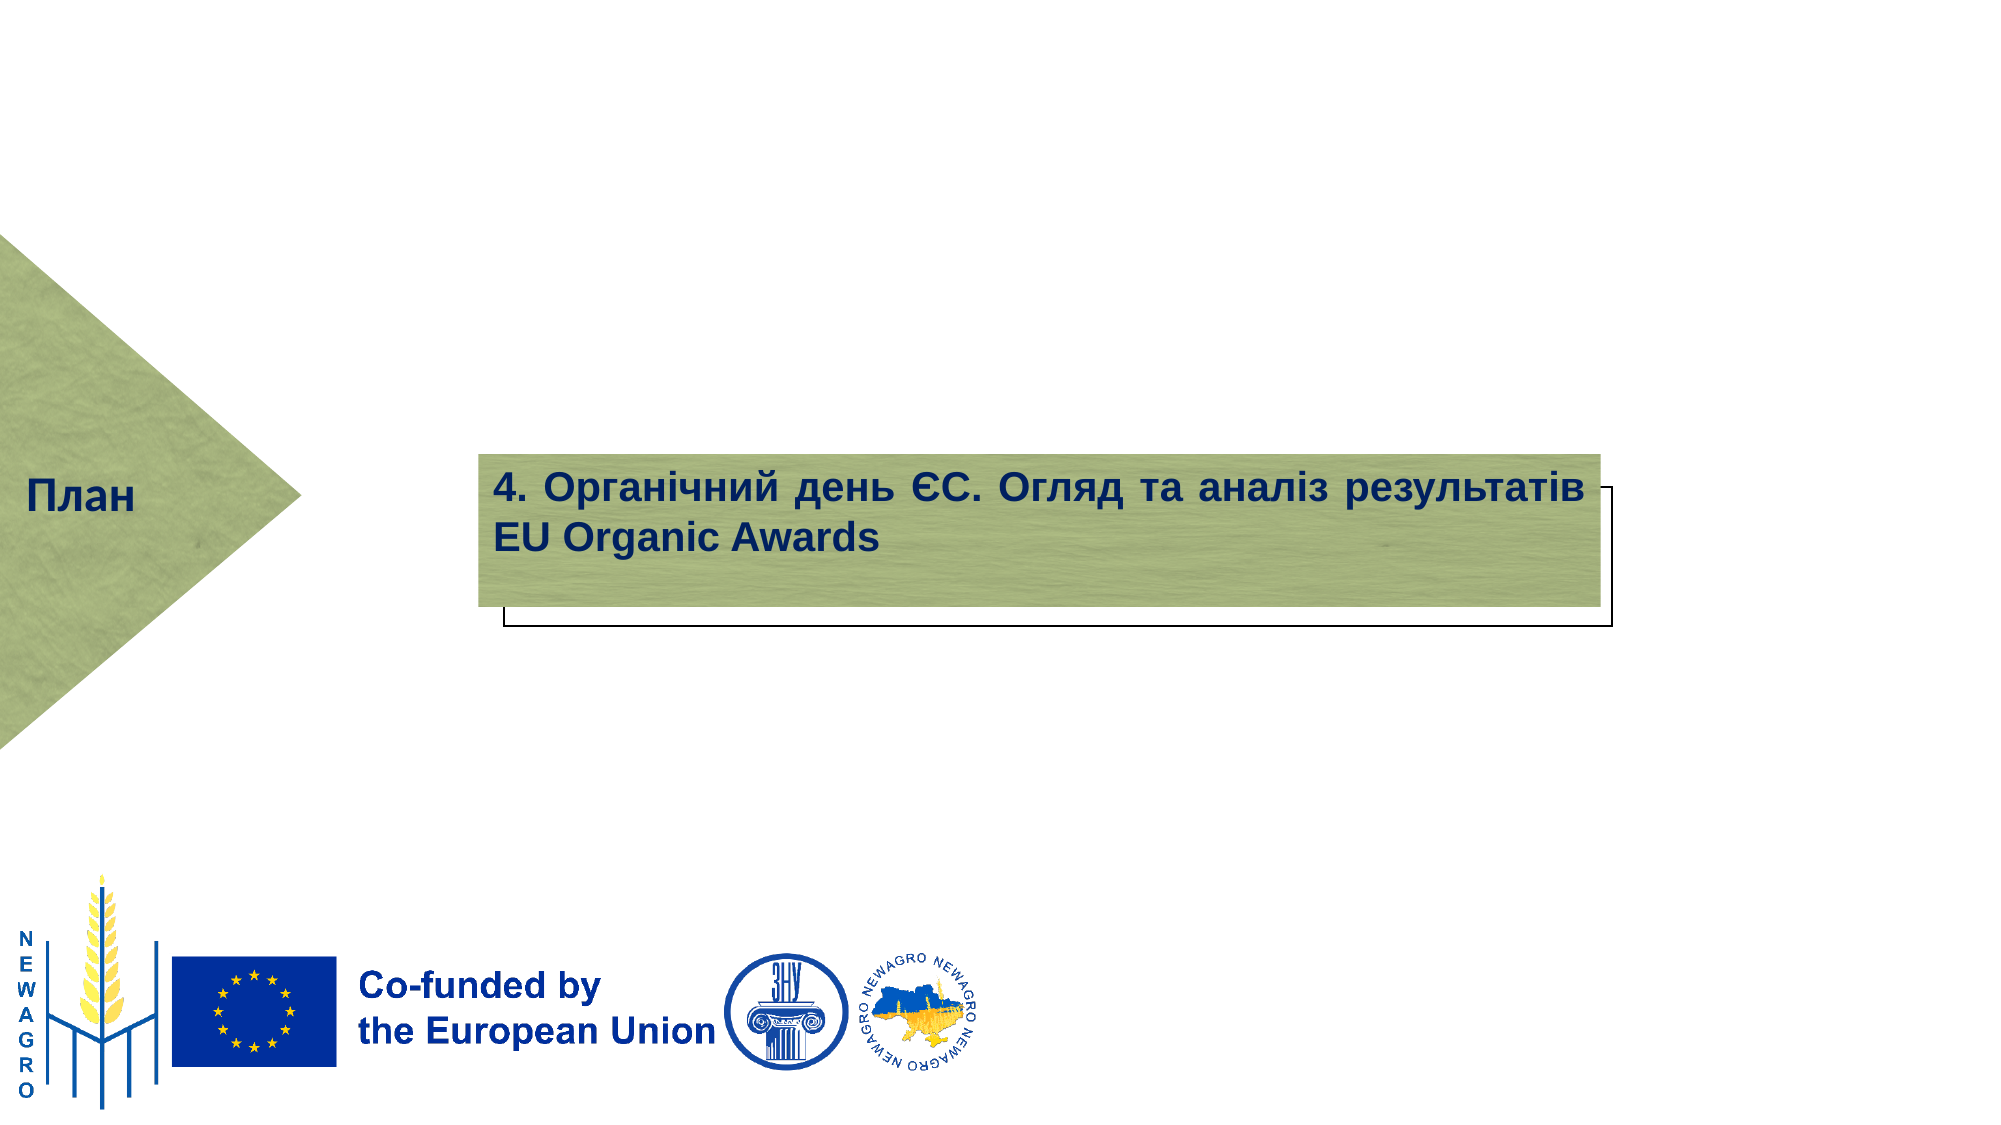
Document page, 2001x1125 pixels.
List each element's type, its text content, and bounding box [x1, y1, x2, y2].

text_box 4. Органічний день ЄС. Огляд та аналіз результатів EU Organic Awards [477, 453, 1602, 607]
text_box [0, 232, 304, 752]
text_box [503, 486, 1613, 627]
text_box План [11, 454, 151, 529]
picture [10, 867, 984, 1115]
